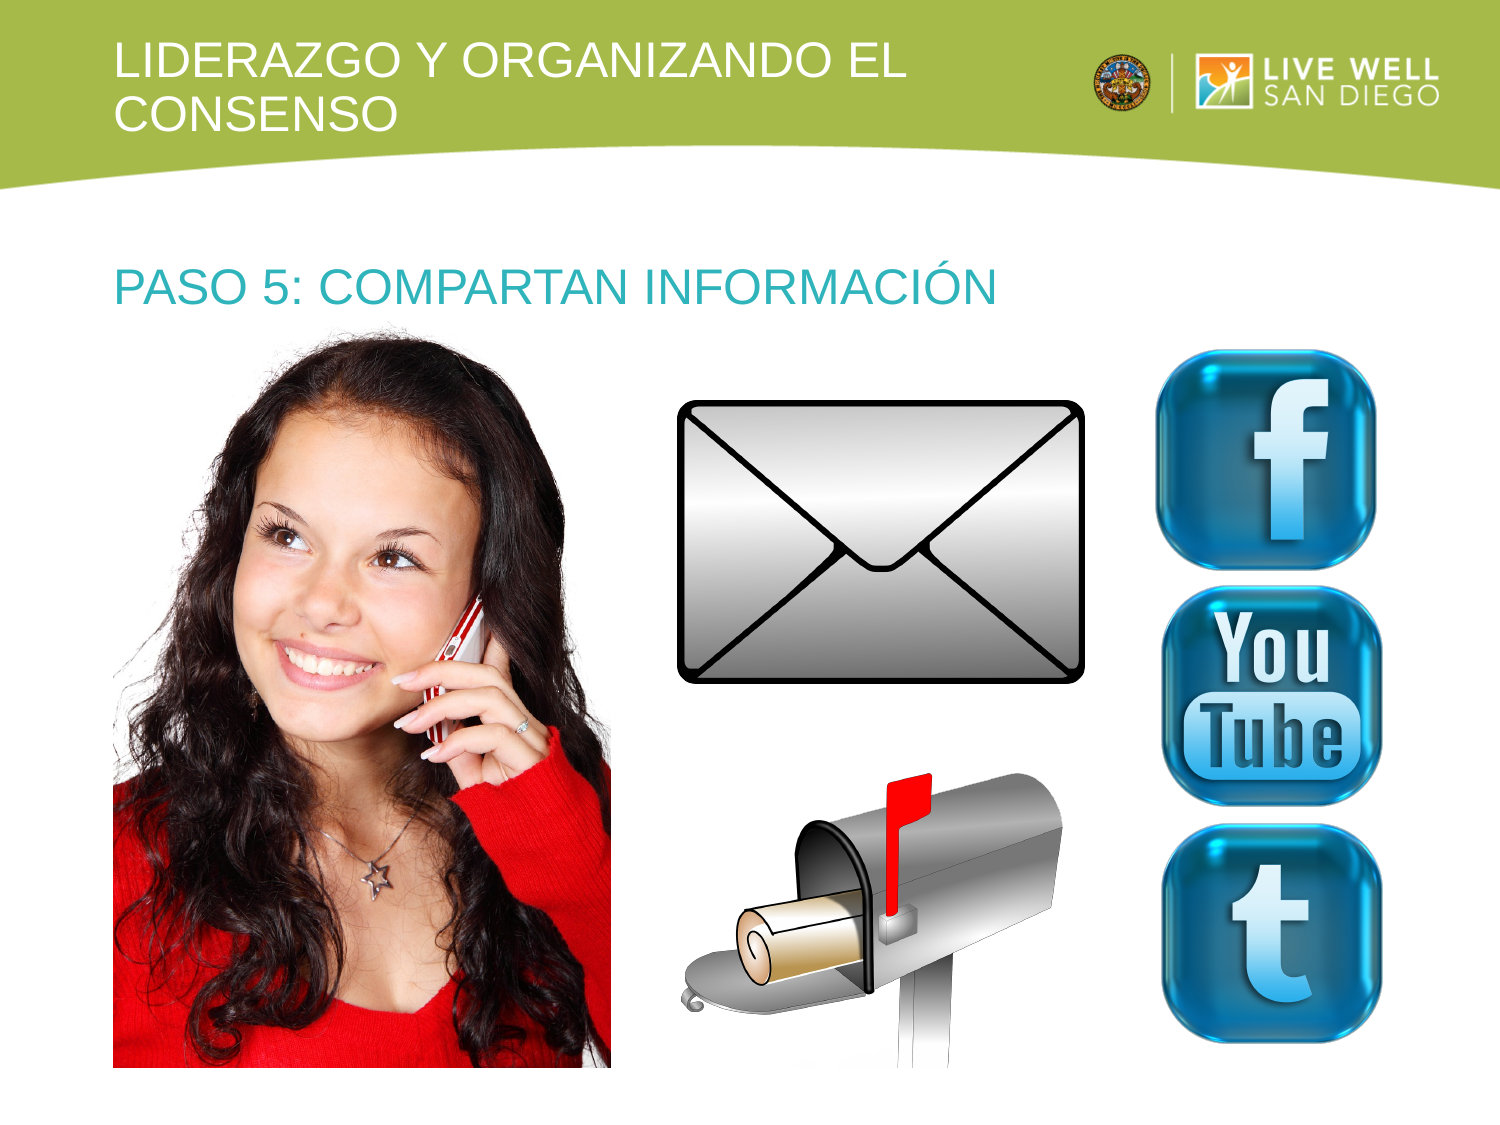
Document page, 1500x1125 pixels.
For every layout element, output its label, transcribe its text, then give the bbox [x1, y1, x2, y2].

title Liderazgo y organizando el consenso [113, 27, 1052, 150]
list Paso 5: compartan información [113, 224, 1425, 322]
picture [0, 0, 1500, 1125]
